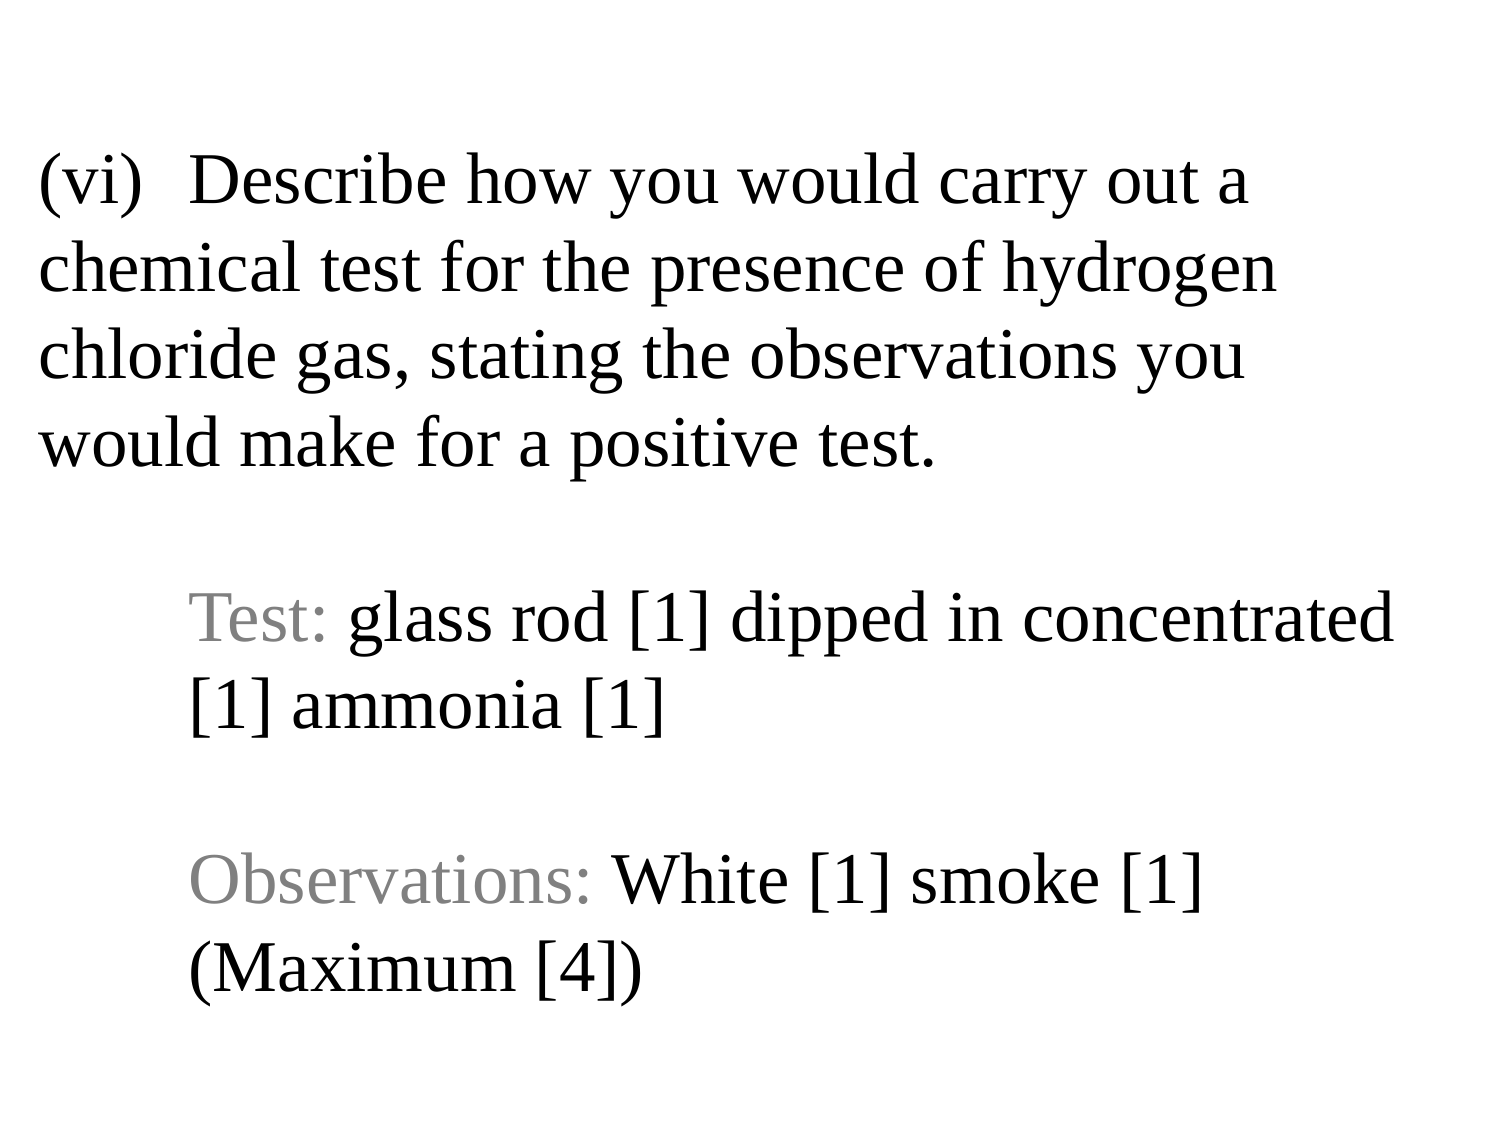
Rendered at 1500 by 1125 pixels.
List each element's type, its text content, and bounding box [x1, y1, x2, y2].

title (vi) Describe how you would carry out a chemical test for the presence of hydrogen chloride gas, stating the observations you would make for a positive test. Test: glass rod [1] dipped in concentrated [1] ammonia [1] Observations: White [1] smoke [1] (Maximum [4]) [23, 35, 1465, 1102]
